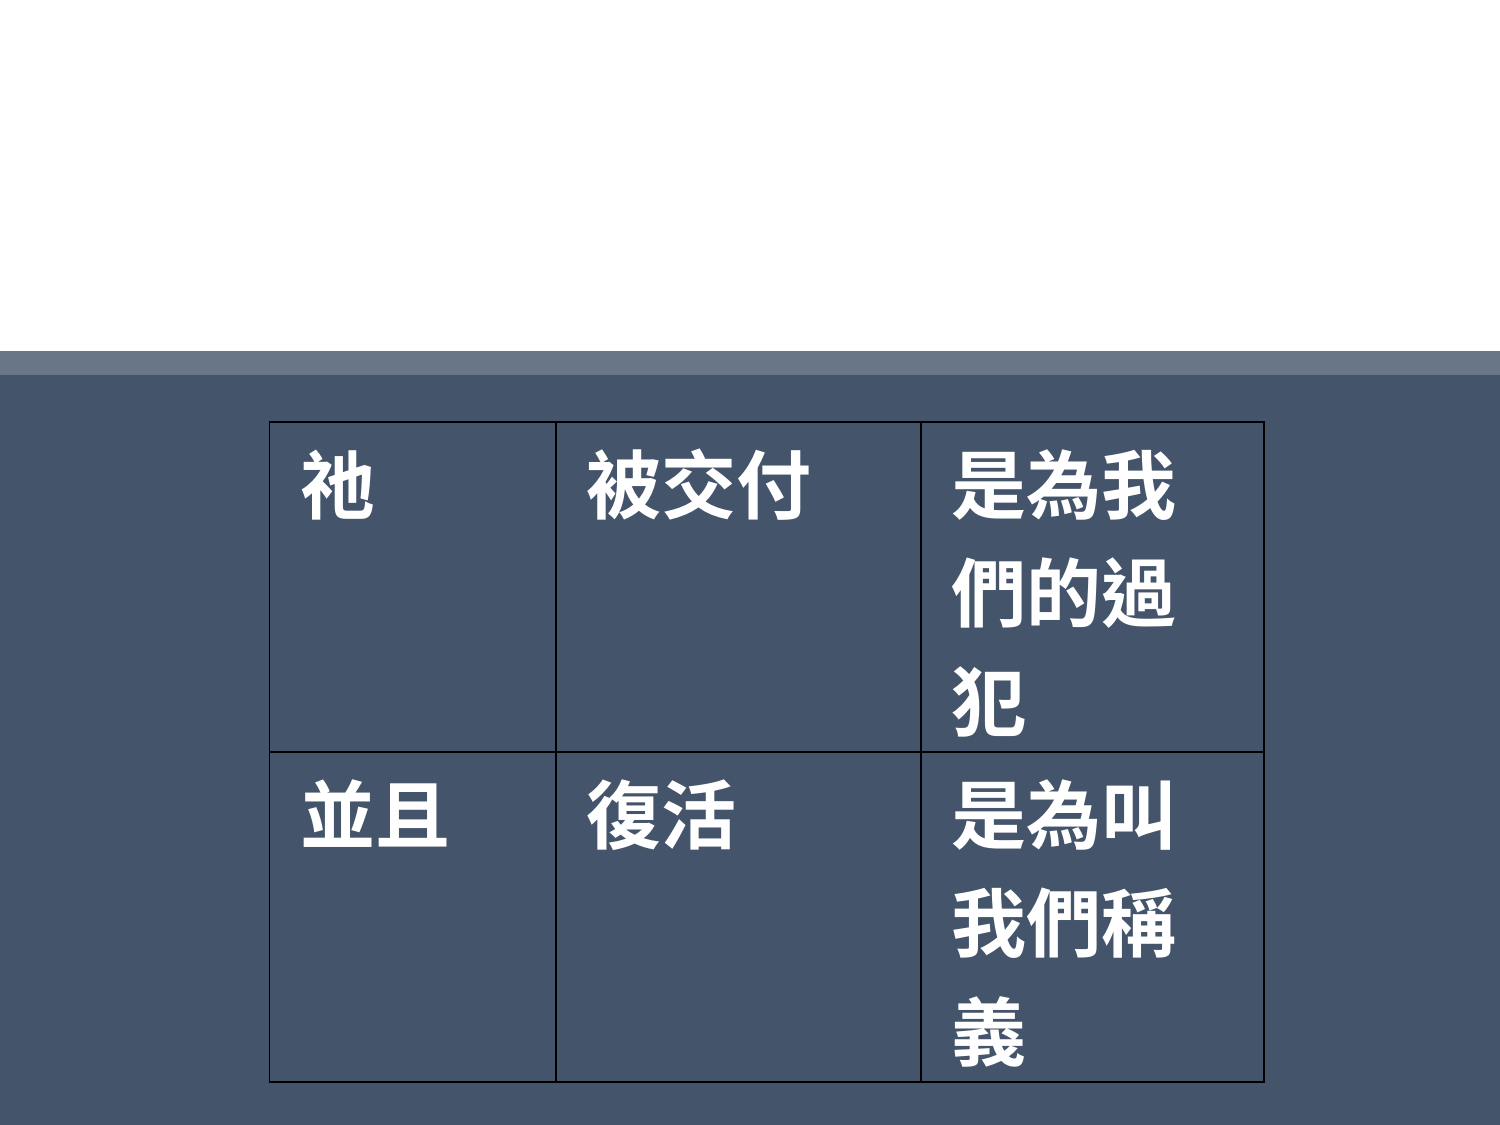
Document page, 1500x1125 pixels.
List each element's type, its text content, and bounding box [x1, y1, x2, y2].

table_header 祂 [270, 423, 555, 751]
table_header 被交付 [557, 423, 920, 751]
table_cell 並且 [270, 753, 555, 1081]
text_box [0, 376, 1500, 1125]
table_header 是為我們的過犯 [922, 423, 1263, 751]
table_cell 是為叫我們稱義 [922, 753, 1263, 1081]
table_cell 復活 [557, 753, 920, 1081]
text_box [0, 350, 1500, 376]
text_box [0, 0, 1500, 350]
